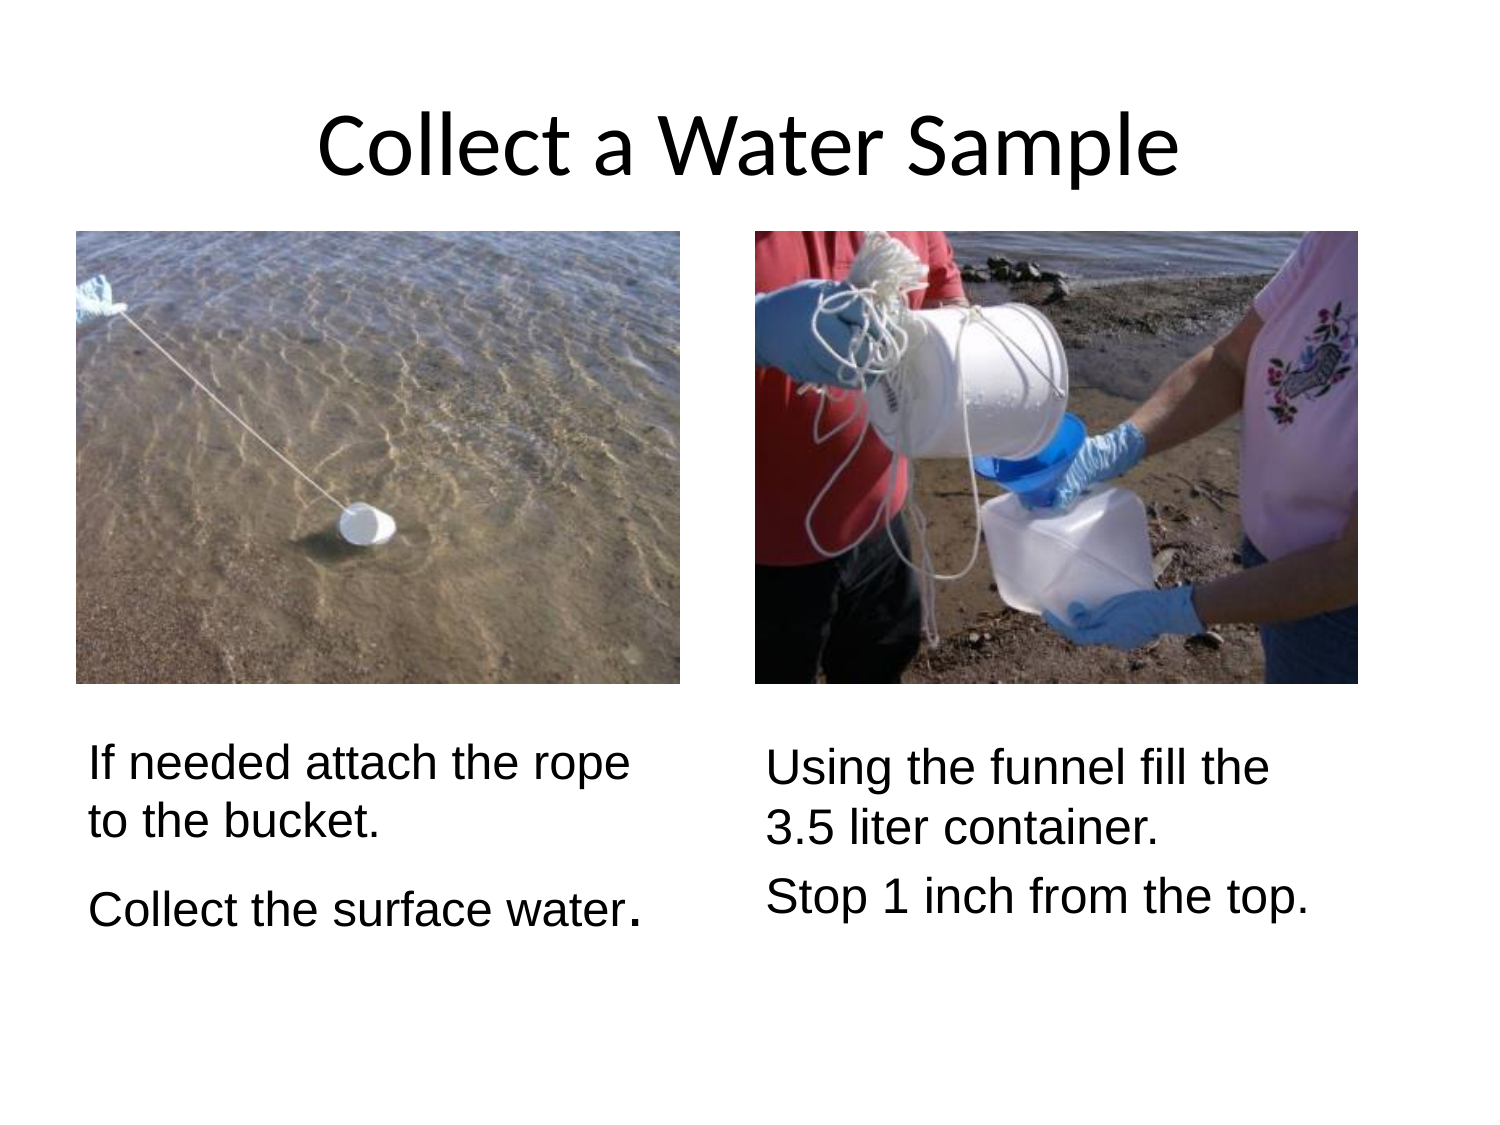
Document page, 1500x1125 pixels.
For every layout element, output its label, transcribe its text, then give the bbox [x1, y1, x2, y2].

picture [76, 231, 680, 684]
text_box Using the funnel fill the 3.5 liter container. Stop 1 inch from the top. [732, 727, 1357, 952]
picture [754, 231, 1358, 684]
list If needed attach the rope to the bucket. Collect the surface water. [55, 722, 680, 948]
title Collect a Water Sample [75, 45, 1425, 233]
